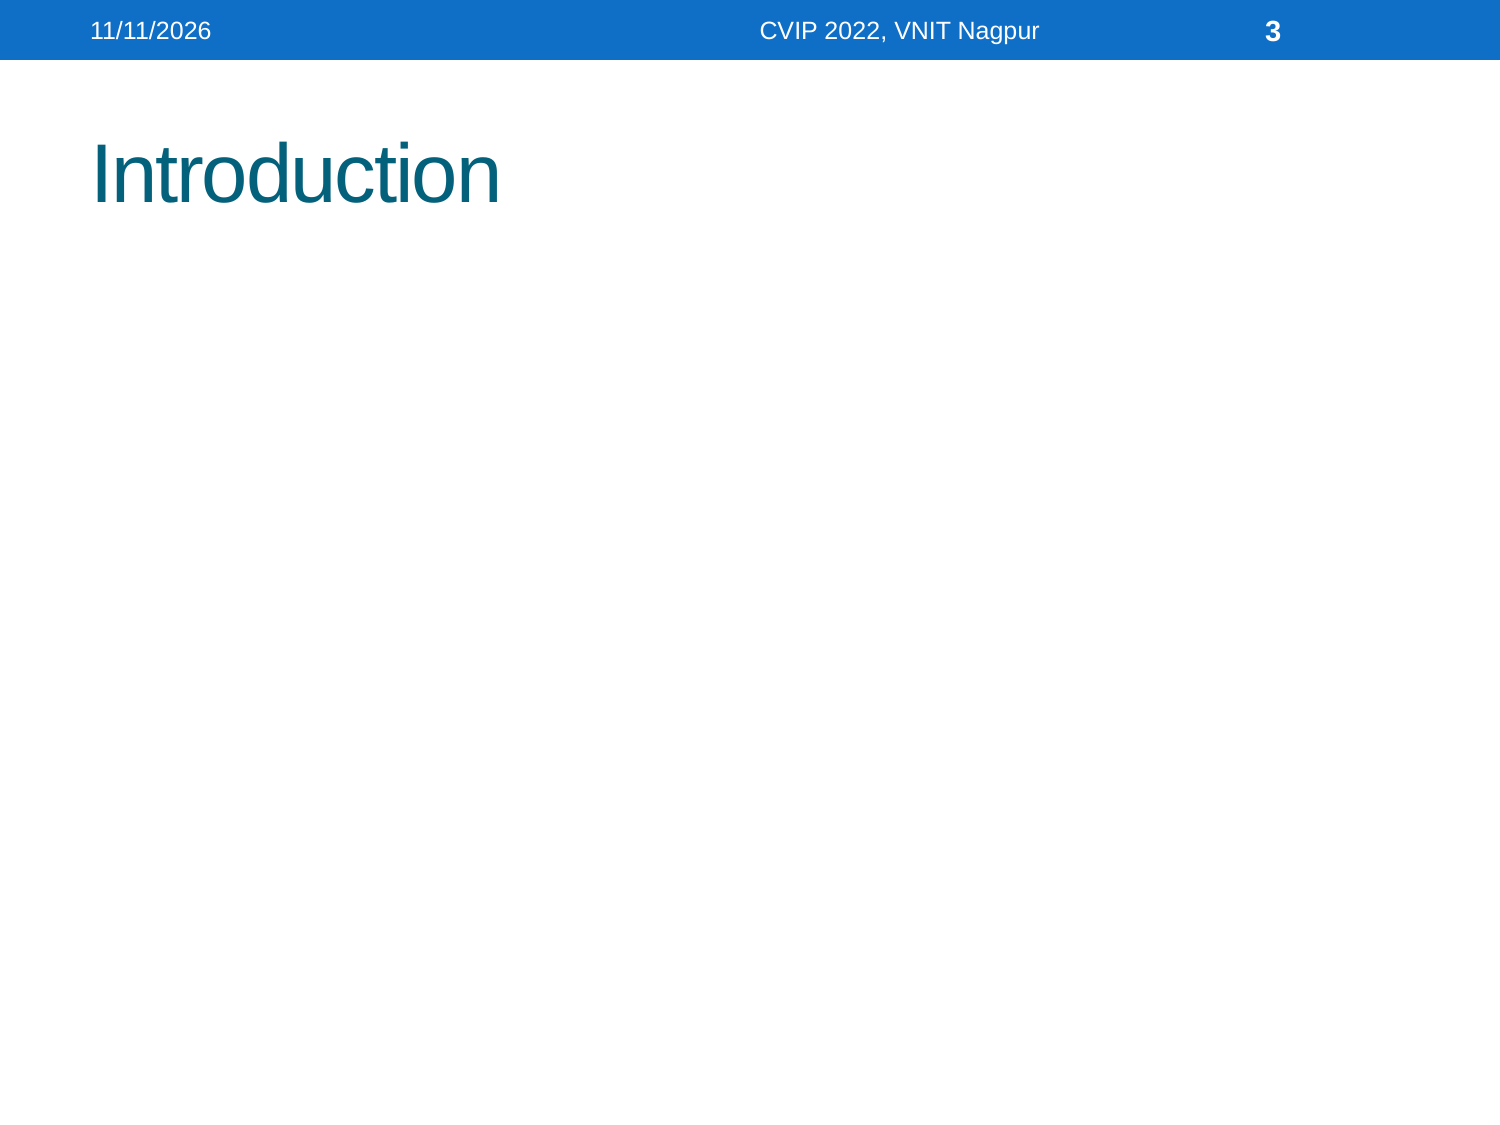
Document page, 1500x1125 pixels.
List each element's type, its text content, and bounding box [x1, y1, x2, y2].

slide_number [75, 3, 550, 57]
title Introduction [75, 87, 1425, 250]
footer CVIP 2022, VNIT Nagpur [562, 3, 1238, 57]
slide_number 3 [1250, 3, 1425, 57]
